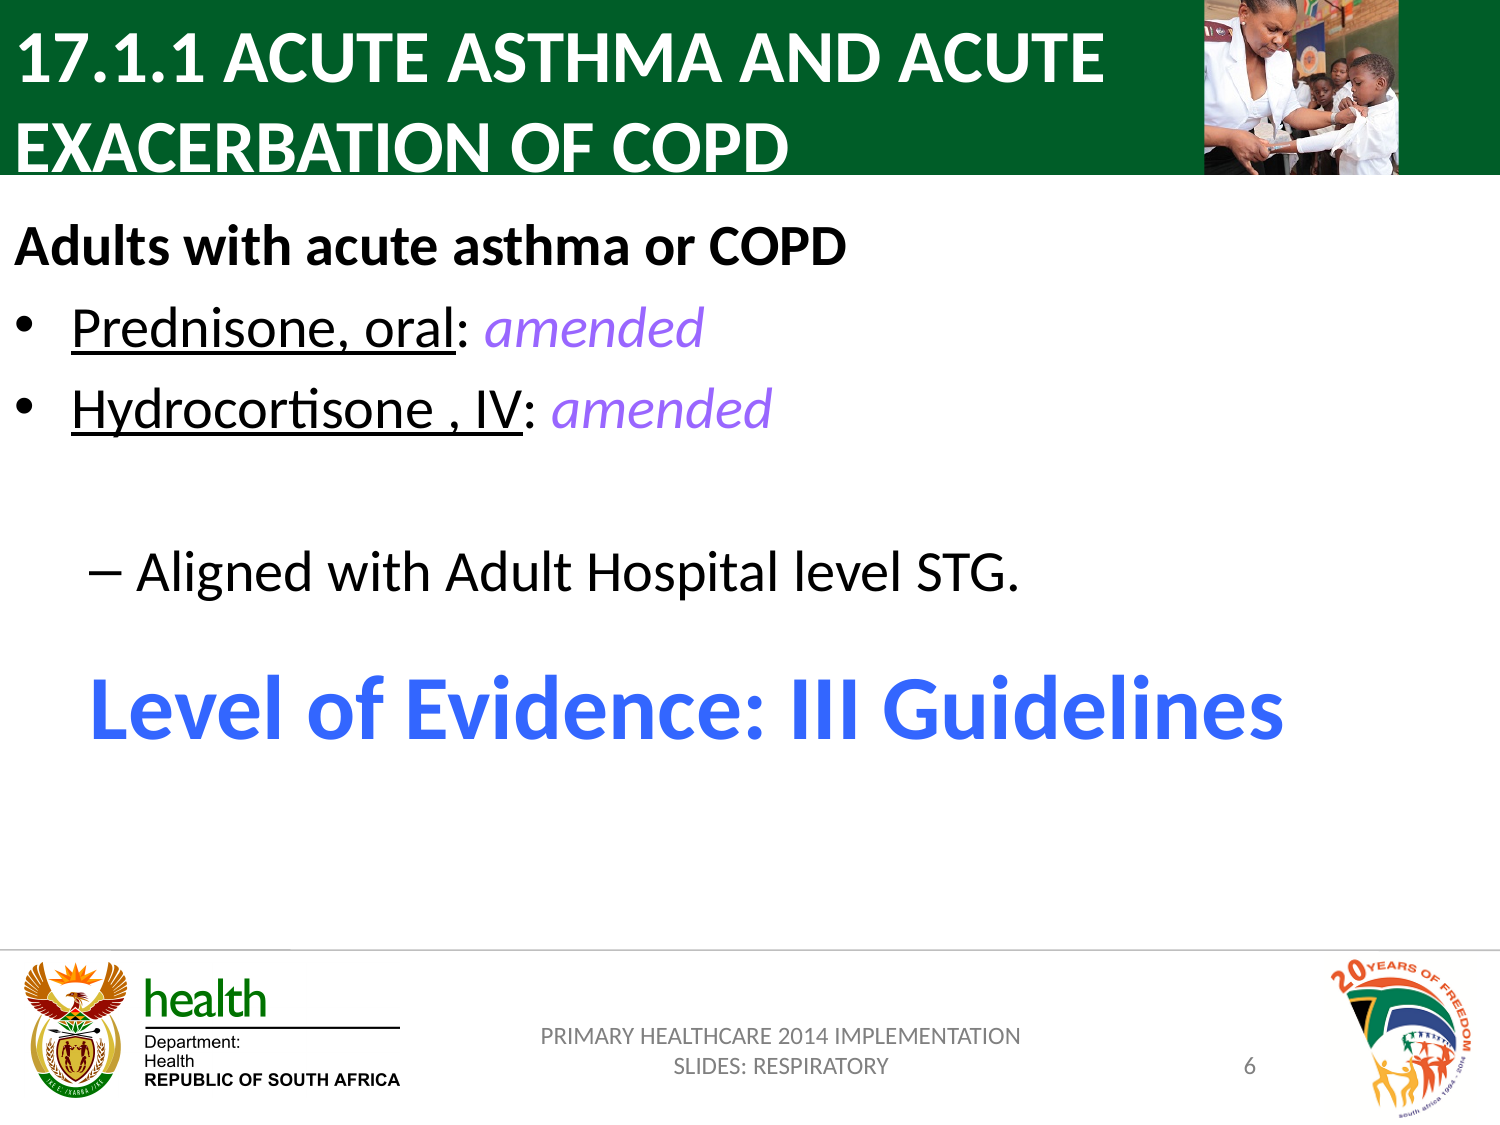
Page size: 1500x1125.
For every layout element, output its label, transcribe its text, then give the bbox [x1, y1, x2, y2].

text_box PRIMARY HEALTHCARE 2014 IMPLEMENTATION SLIDES: RESPIRATORY [512, 1012, 1050, 1095]
picture [1324, 953, 1477, 1125]
text_box 17.1.1 ACUTE ASTHMA AND ACUTE EXACERBATION OF COPD [0, 0, 1275, 188]
picture [1275, 0, 1399, 175]
text_box 6 [1074, 1042, 1425, 1103]
picture [24, 962, 400, 1098]
text_box Adults with acute asthma or COPD Prednisone, oral: amended Hydrocortisone , IV: amended Aligned with Adult Hospital level STG. Level of Evidence: III Guidelines [0, 199, 1500, 950]
